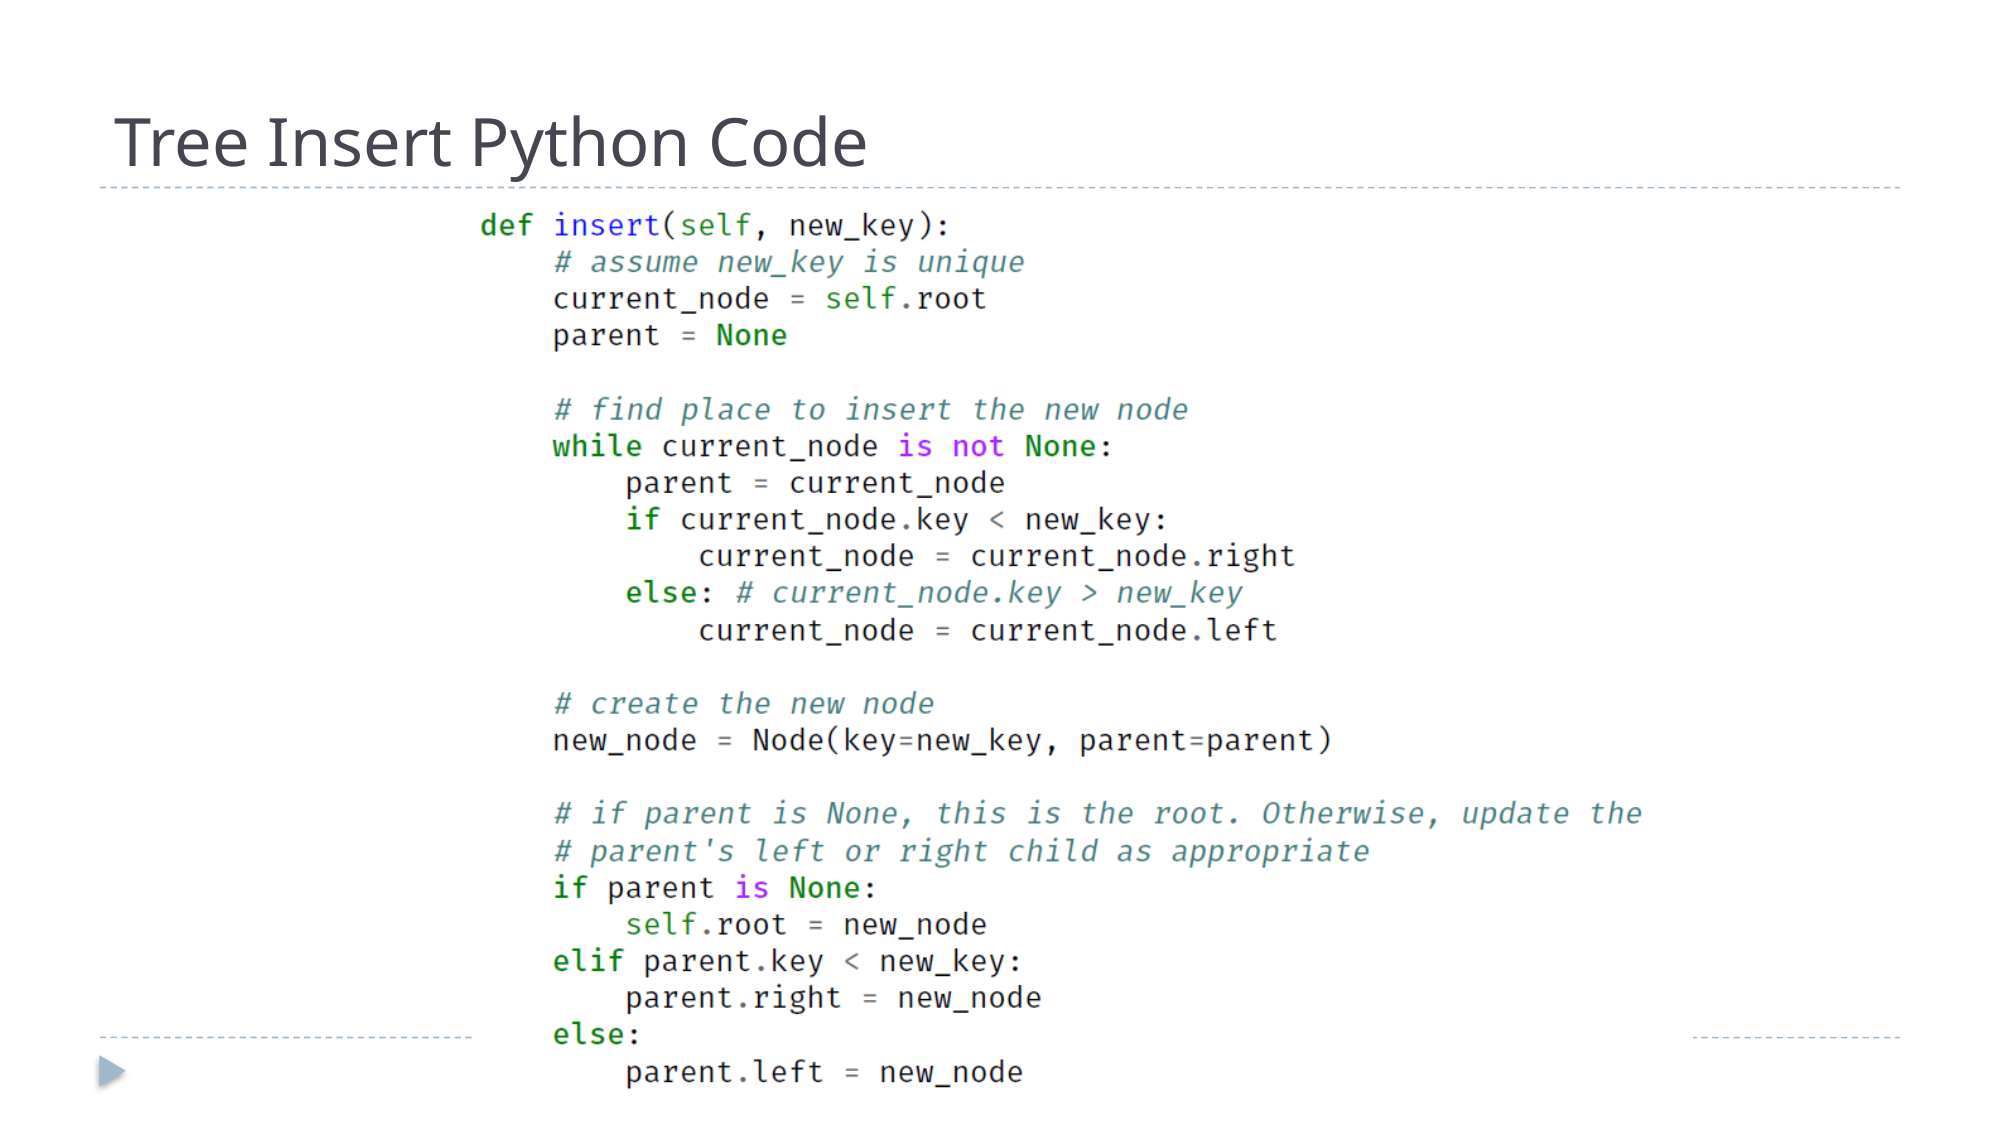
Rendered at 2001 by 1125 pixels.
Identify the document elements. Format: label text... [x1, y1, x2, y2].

title Tree Insert Python Code [99, 24, 1901, 188]
picture [474, 199, 1693, 1105]
